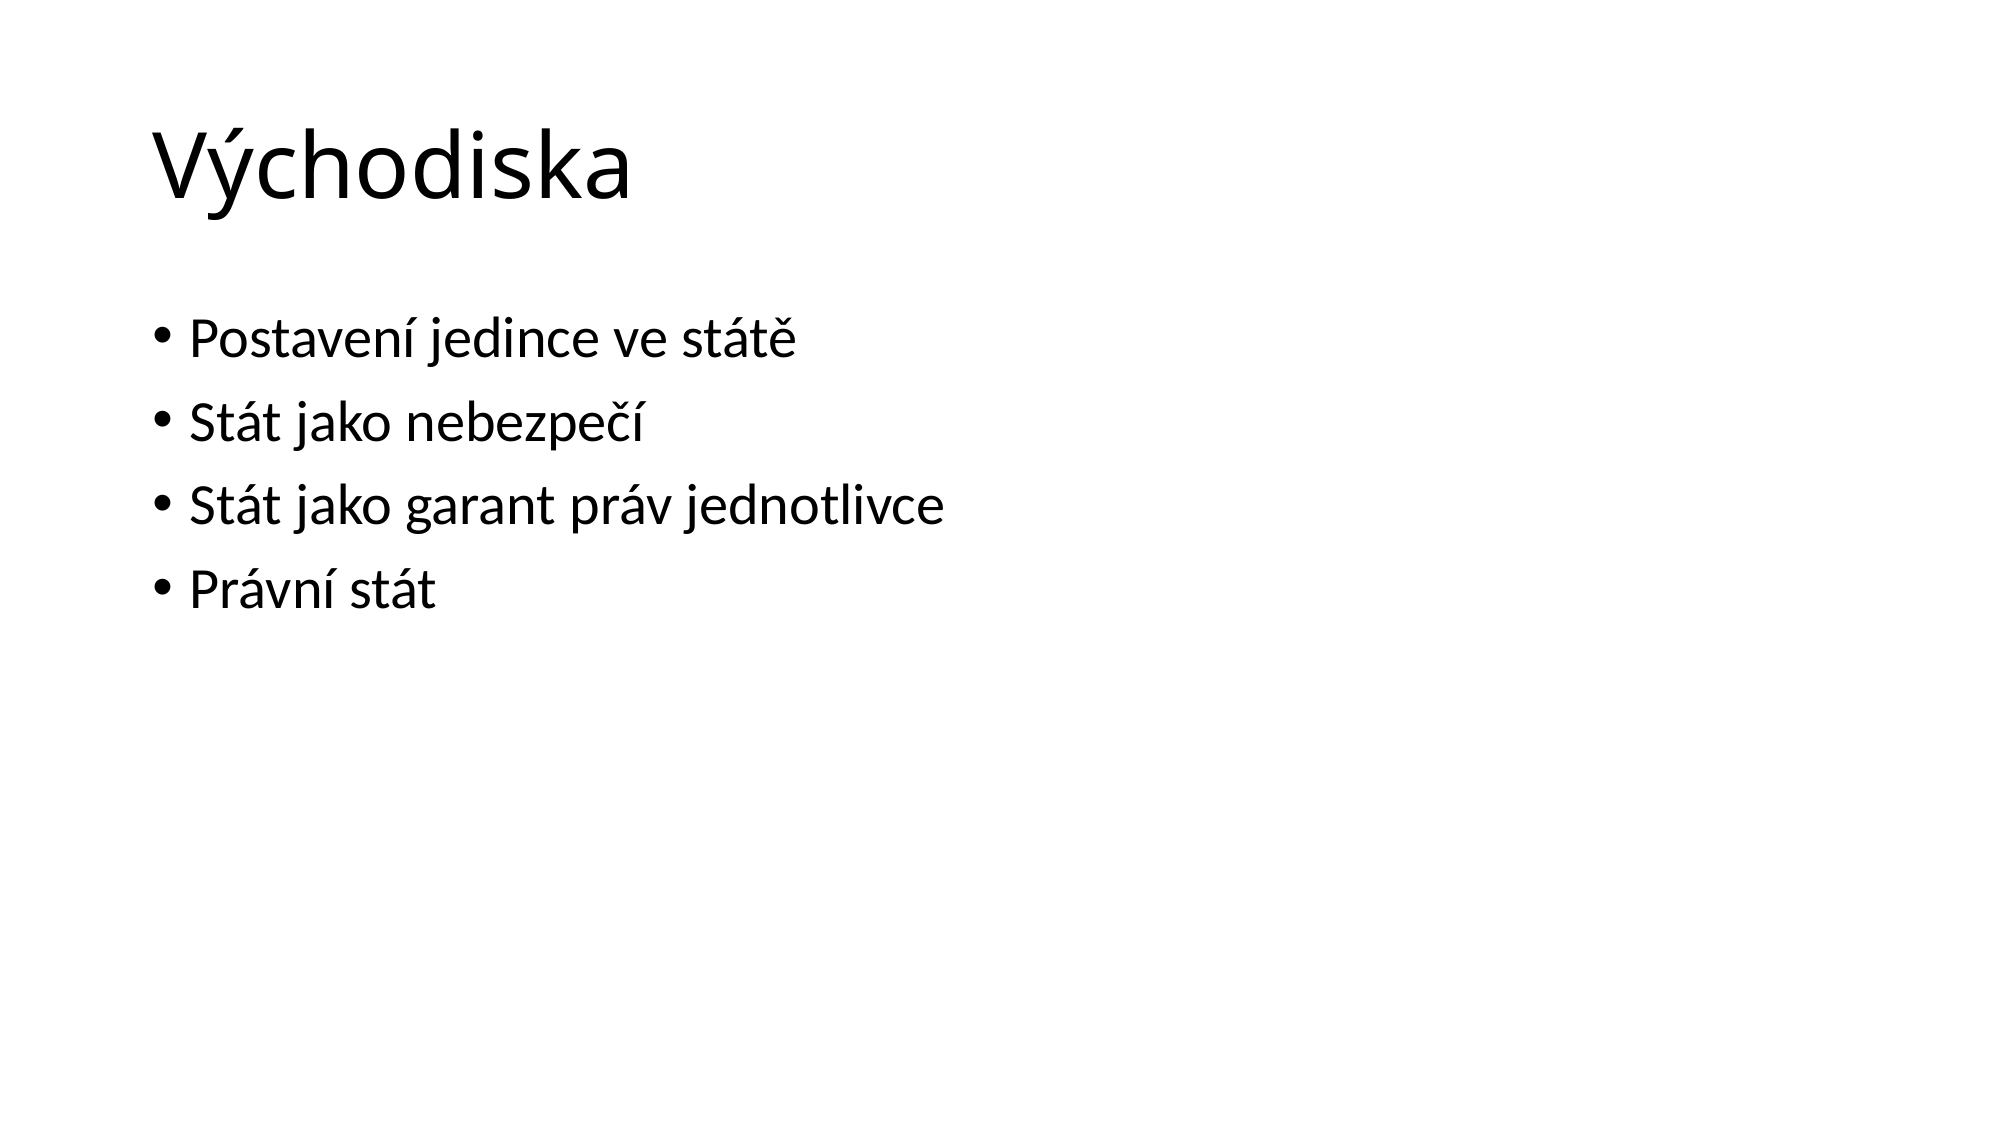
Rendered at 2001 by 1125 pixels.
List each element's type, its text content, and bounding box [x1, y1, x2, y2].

title Východiska [137, 59, 1863, 278]
list Postavení jedince ve státě Stát jako nebezpečí Stát jako garant práv jednotlivce Právní stát [137, 299, 1863, 1014]
